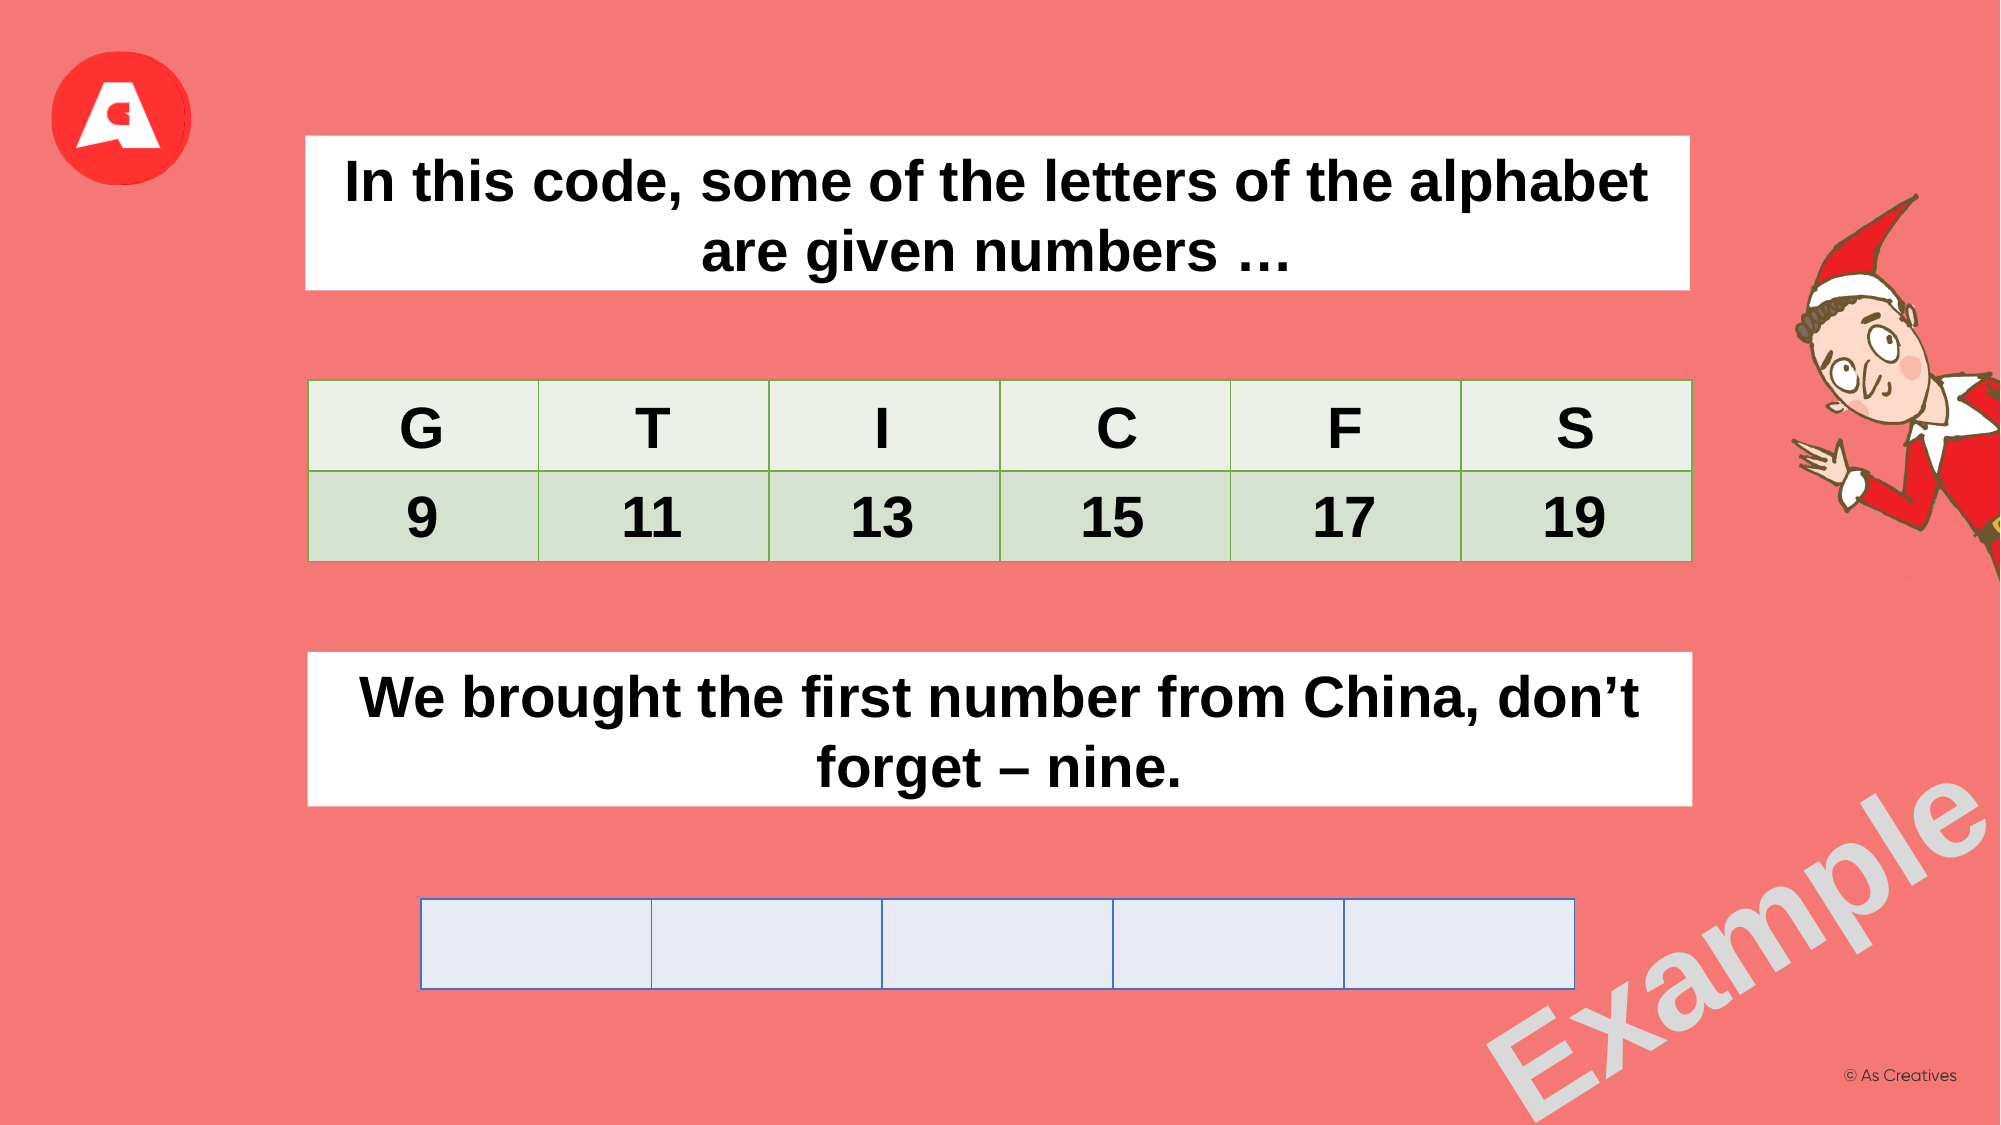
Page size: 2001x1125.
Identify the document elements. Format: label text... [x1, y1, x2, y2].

picture [0, 0, 2001, 1125]
text_box In this code, some of the letters of the alphabet are given numbers … [305, 135, 1690, 291]
text_box C [1002, 382, 1233, 468]
text_box We brought the first number from China, don’t forget – nine. [307, 651, 1693, 807]
table_cell [539, 557, 768, 561]
text_box G [307, 382, 537, 468]
table_cell [1462, 472, 1691, 561]
text_box 19 [1460, 472, 1690, 557]
table_cell [770, 557, 999, 561]
table_header [1114, 900, 1343, 988]
table_header [1345, 900, 1574, 988]
text_box T [537, 382, 767, 468]
text_box F [1233, 382, 1460, 468]
table_cell [309, 557, 538, 561]
text_box 9 [307, 472, 537, 557]
table_cell [1231, 557, 1460, 561]
table_header [652, 900, 881, 988]
text_box 17 [1230, 472, 1460, 557]
text_box 13 [767, 472, 997, 557]
table_header [422, 900, 651, 988]
text_box S [1461, 382, 1692, 468]
text_box I [767, 382, 998, 468]
table_header [883, 900, 1112, 988]
text_box 15 [997, 472, 1228, 557]
table_cell [1001, 472, 1230, 561]
text_box 11 [537, 472, 767, 557]
